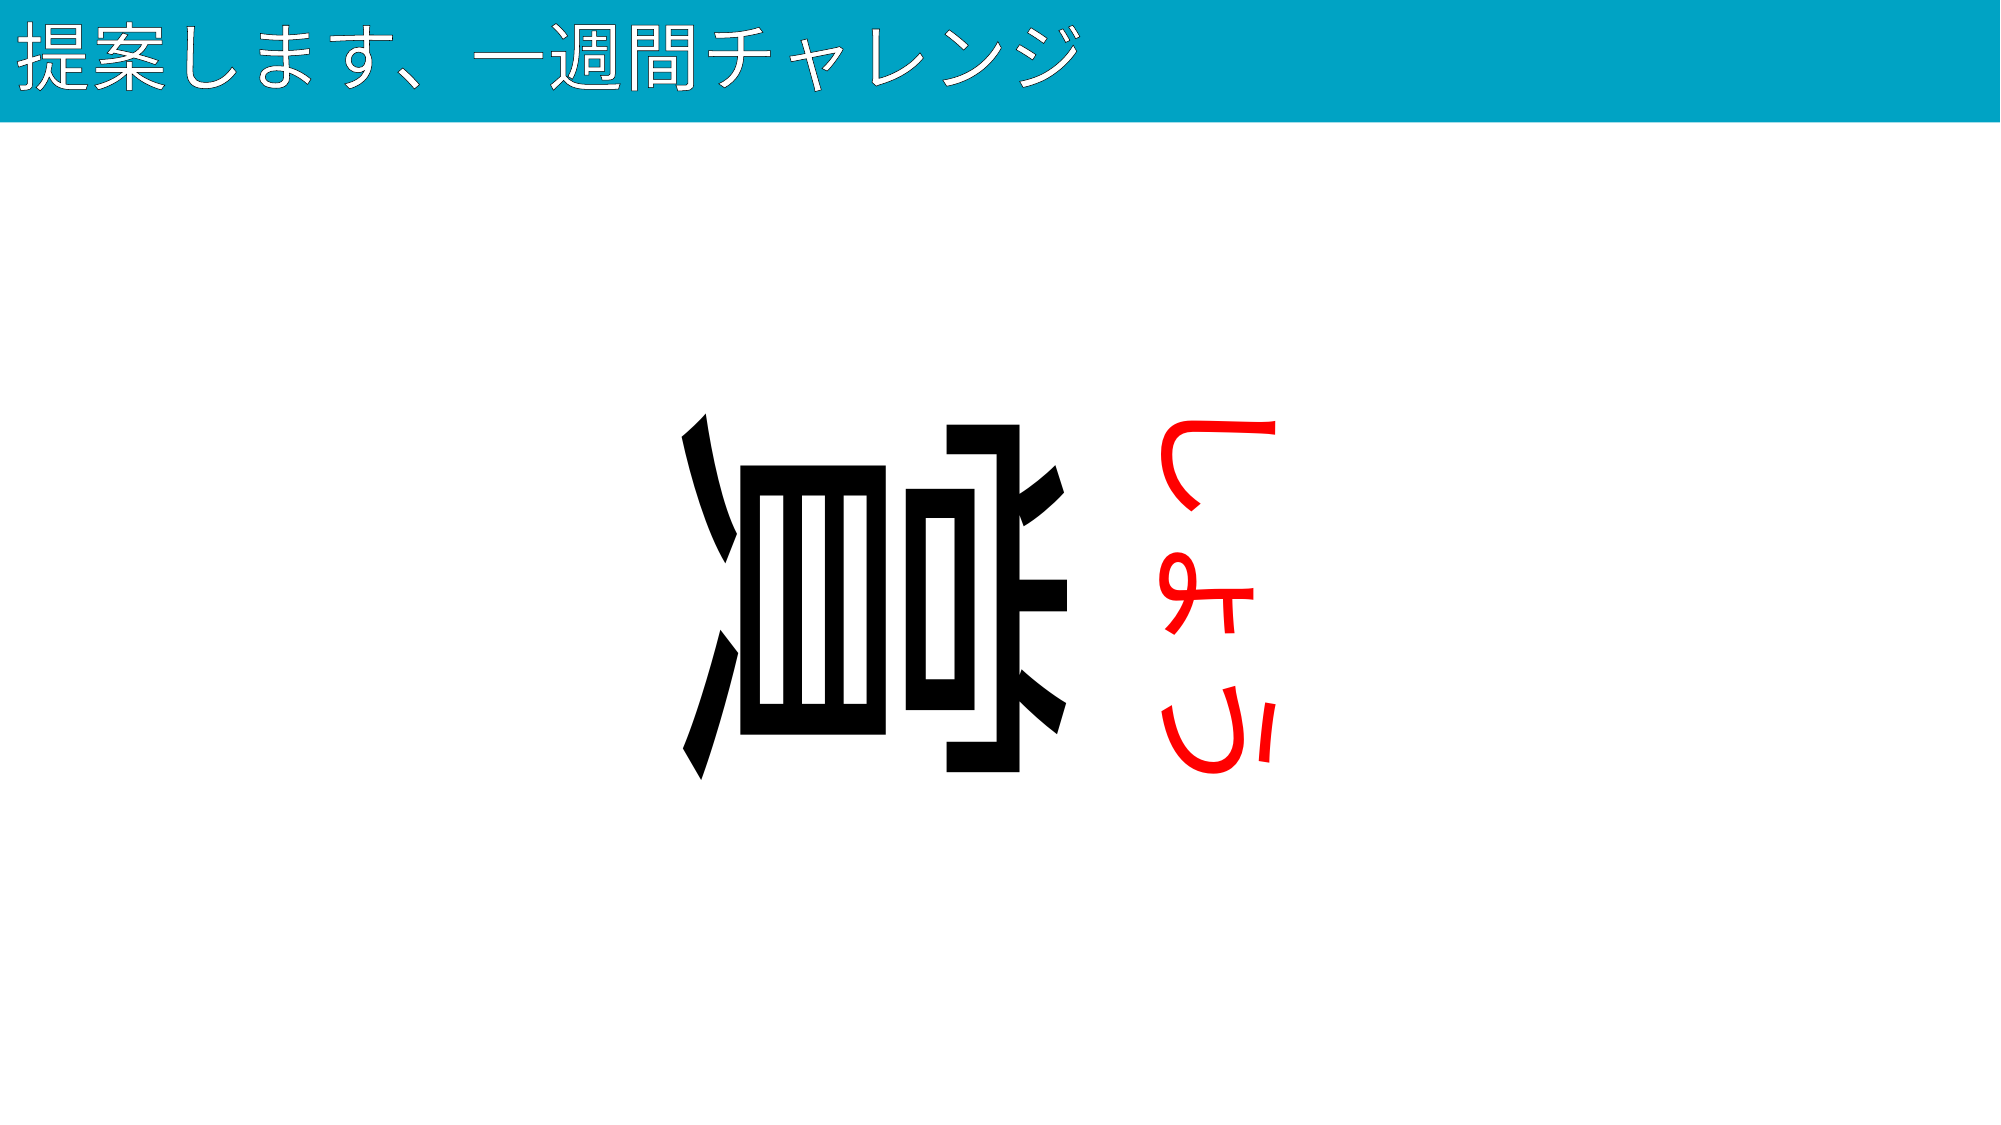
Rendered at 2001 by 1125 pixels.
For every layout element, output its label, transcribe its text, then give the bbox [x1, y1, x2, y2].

slide_number 26 [1712, 0, 2000, 123]
text_box 賞 [606, 374, 1142, 863]
title 提案します、一週間チャレンジ [0, 0, 1712, 123]
text_box しょう [1116, 374, 1313, 806]
